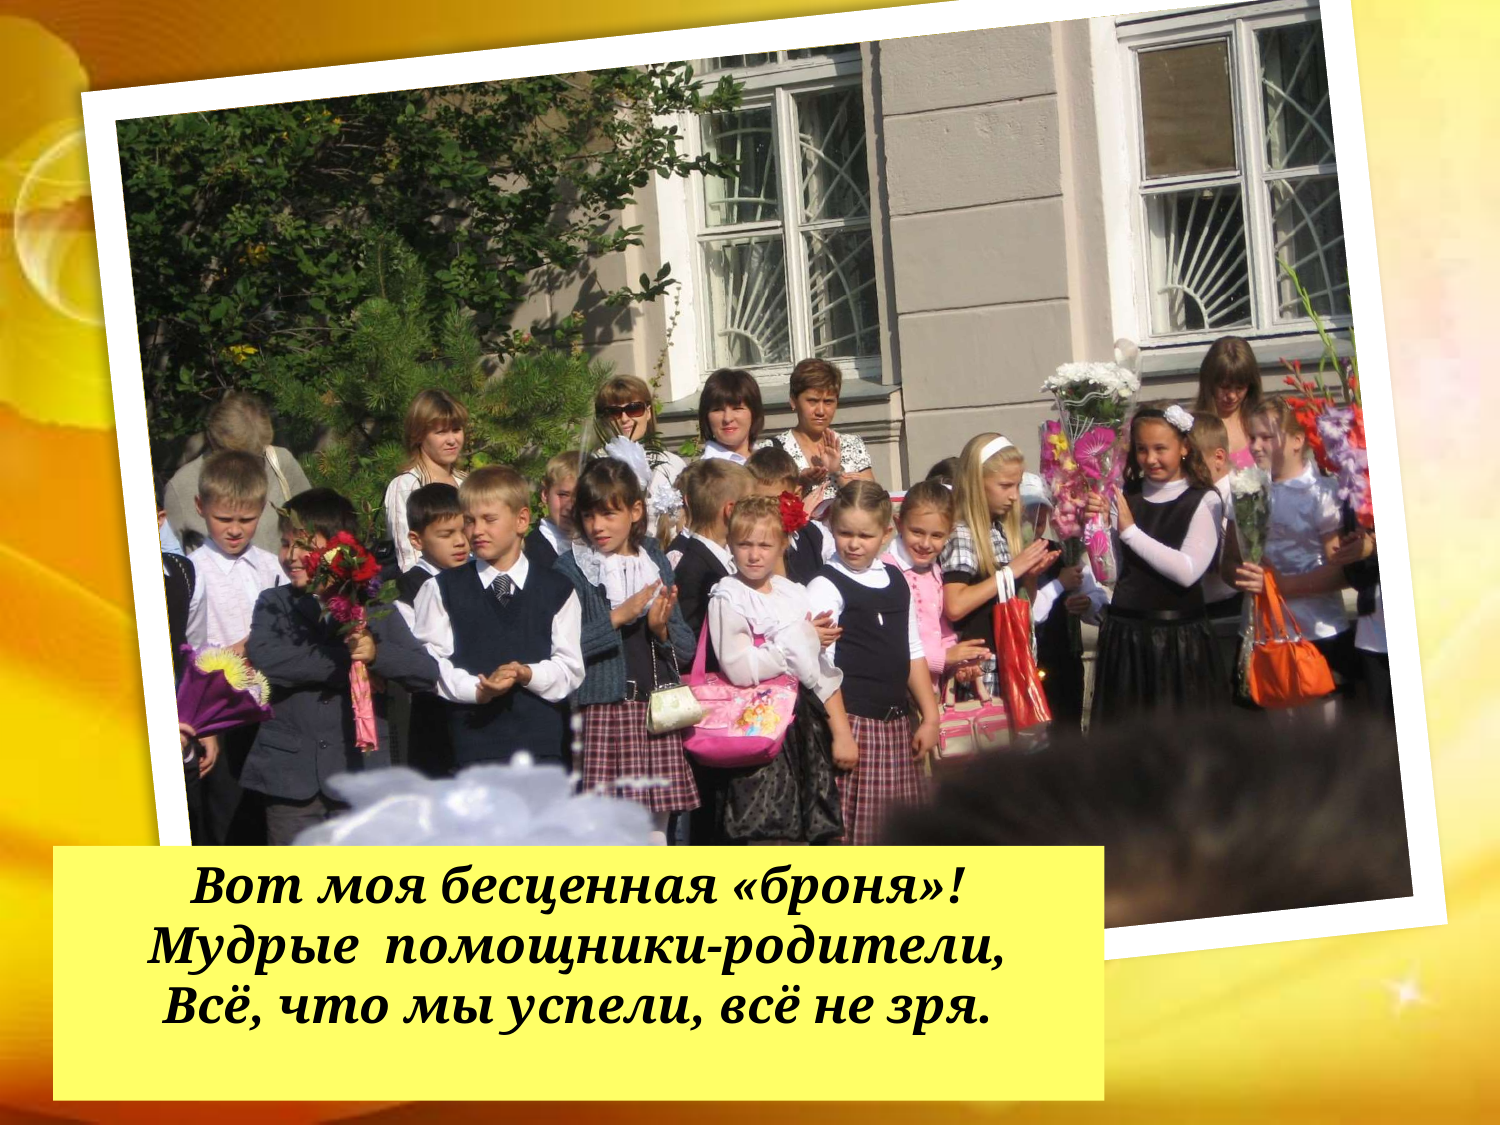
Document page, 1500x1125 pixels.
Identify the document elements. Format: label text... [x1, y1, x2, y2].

picture [0, 0, 1500, 1125]
text_box Вот моя бесценная «броня»! Мудрые помощники-родители, Всё, что мы успели, всё не зря. [53, 845, 1105, 1101]
